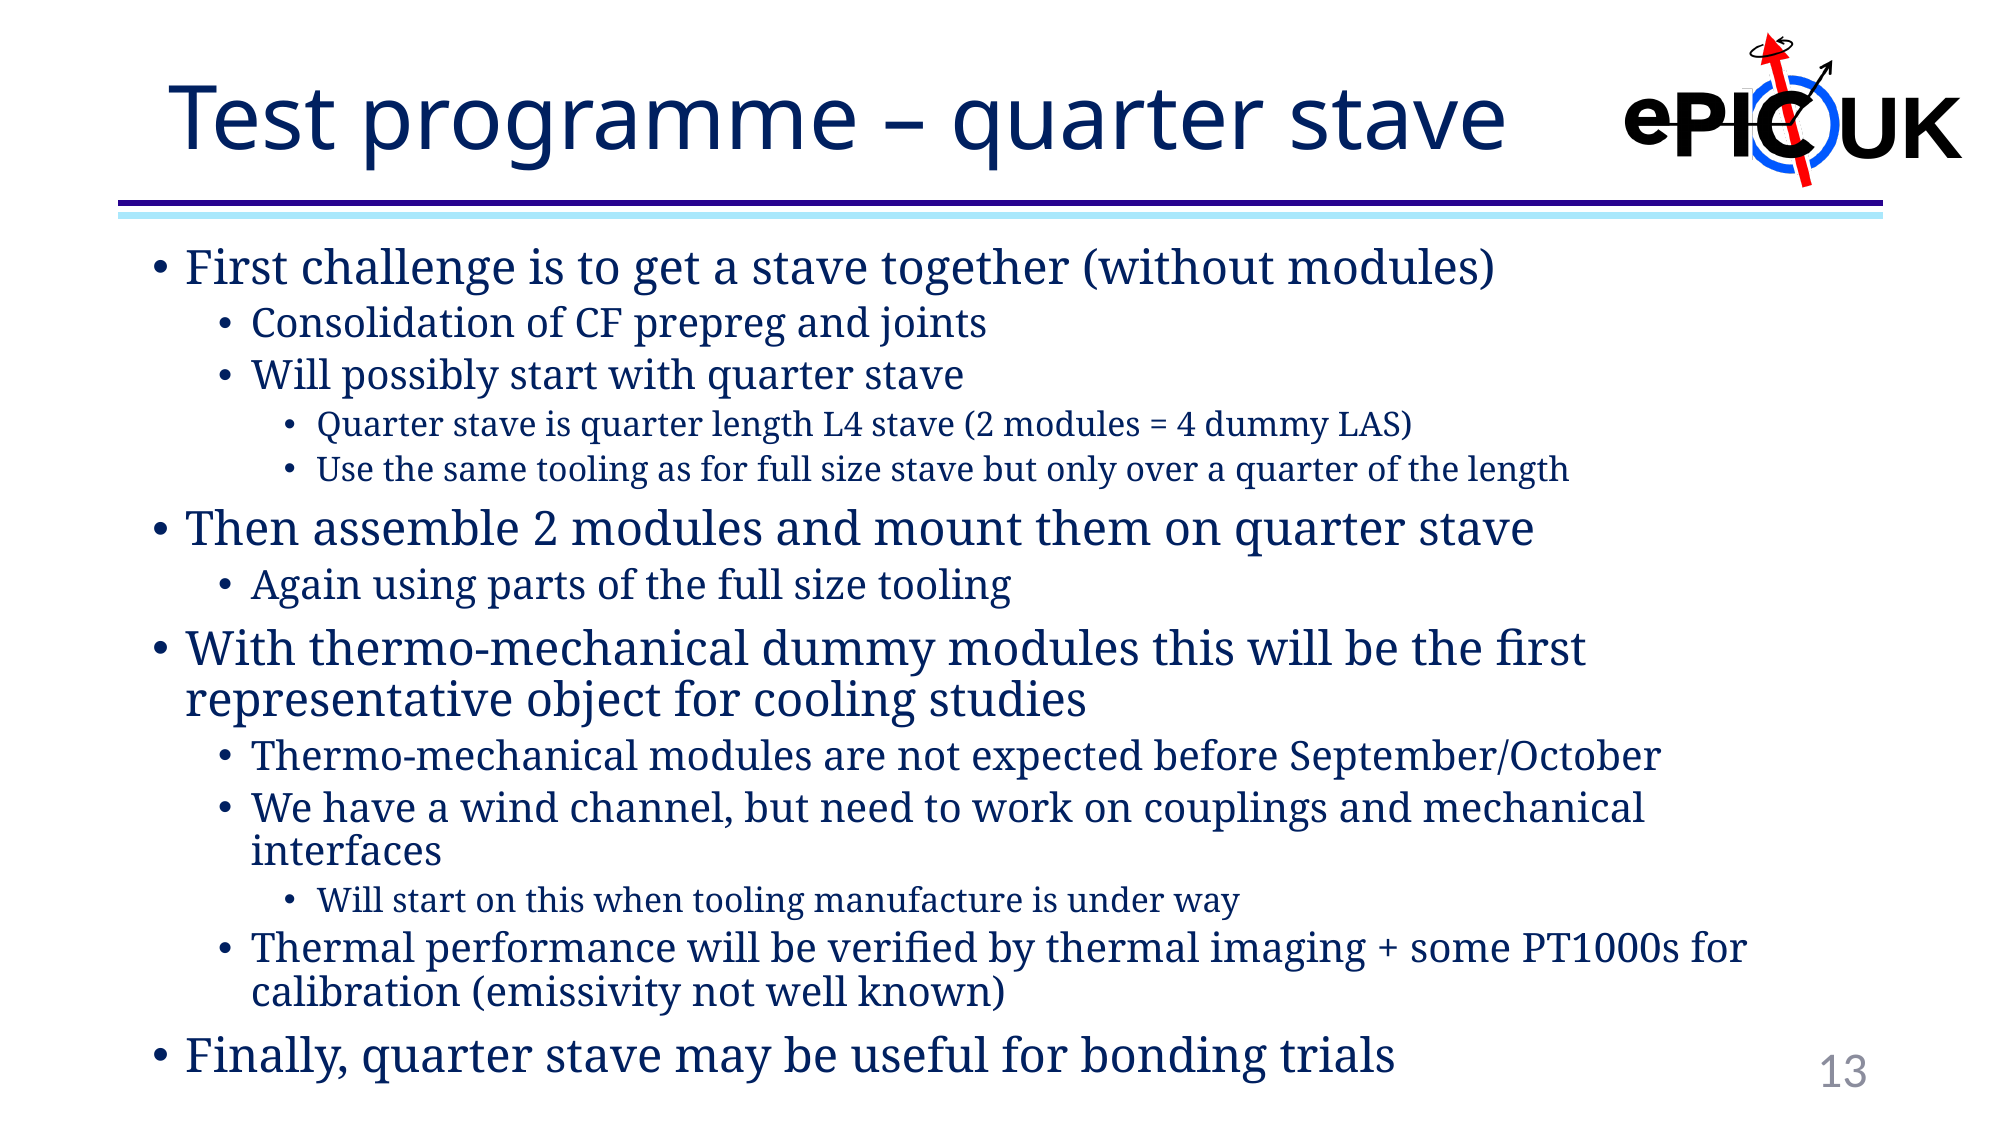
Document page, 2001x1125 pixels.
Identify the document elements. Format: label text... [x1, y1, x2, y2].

list First challenge is to get a stave together (without modules) Consolidation of CF prepreg and joints Will possibly start with quarter stave Quarter stave is quarter length L4 stave (2 modules = 4 dummy LAS) Use the same tooling as for full size stave but only over a quarter of the length Then assemble 2 modules and mount them on quarter stave Again using parts of the full size tooling With thermo-mechanical dummy modules this will be the first representative object for cooling studies Thermo-mechanical modules are not expected before September/October We have a wind channel, but need to work on couplings and mechanical interfaces Will start on this when tooling manufacture is under way Thermal performance will be verified by thermal imaging + some PT1000s for calibration (emissivity not well known) Finally, quarter stave may be useful for bonding trials [137, 236, 1863, 1092]
slide_number 13 [1773, 1042, 1883, 1092]
title Test programme – quarter stave [137, 59, 1542, 182]
